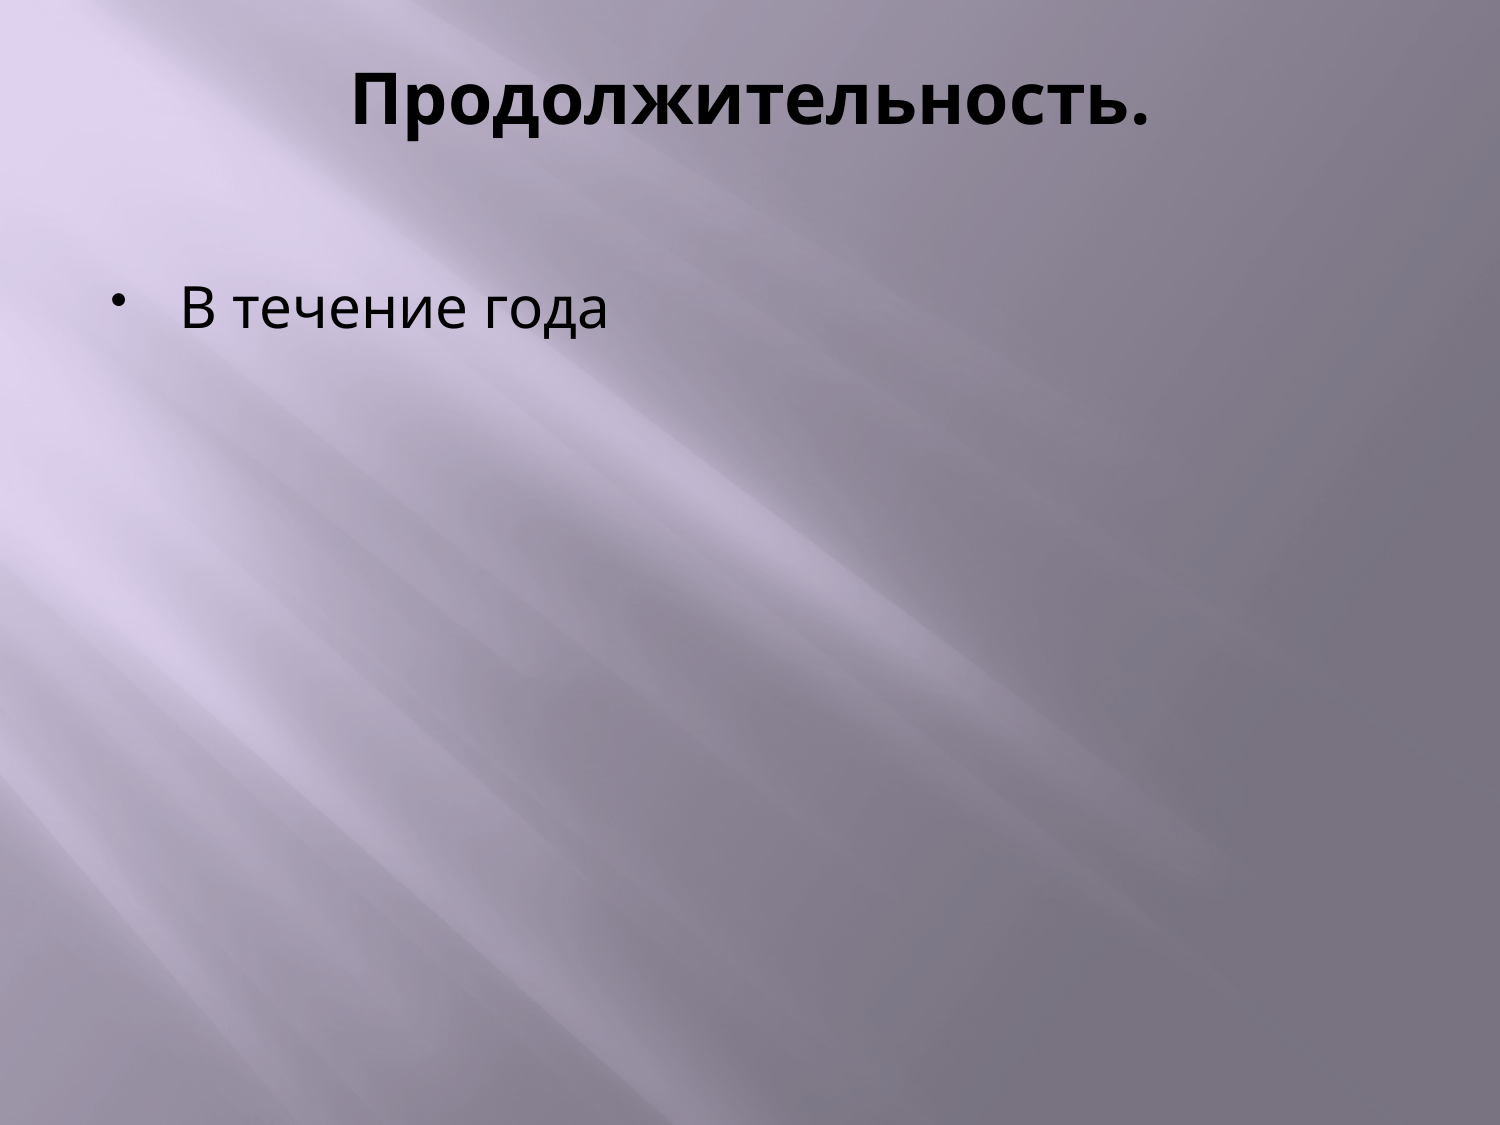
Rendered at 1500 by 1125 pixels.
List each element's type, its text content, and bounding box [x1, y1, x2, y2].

title Продолжительность. [75, 45, 1425, 233]
list В течение года [75, 262, 1425, 1035]
